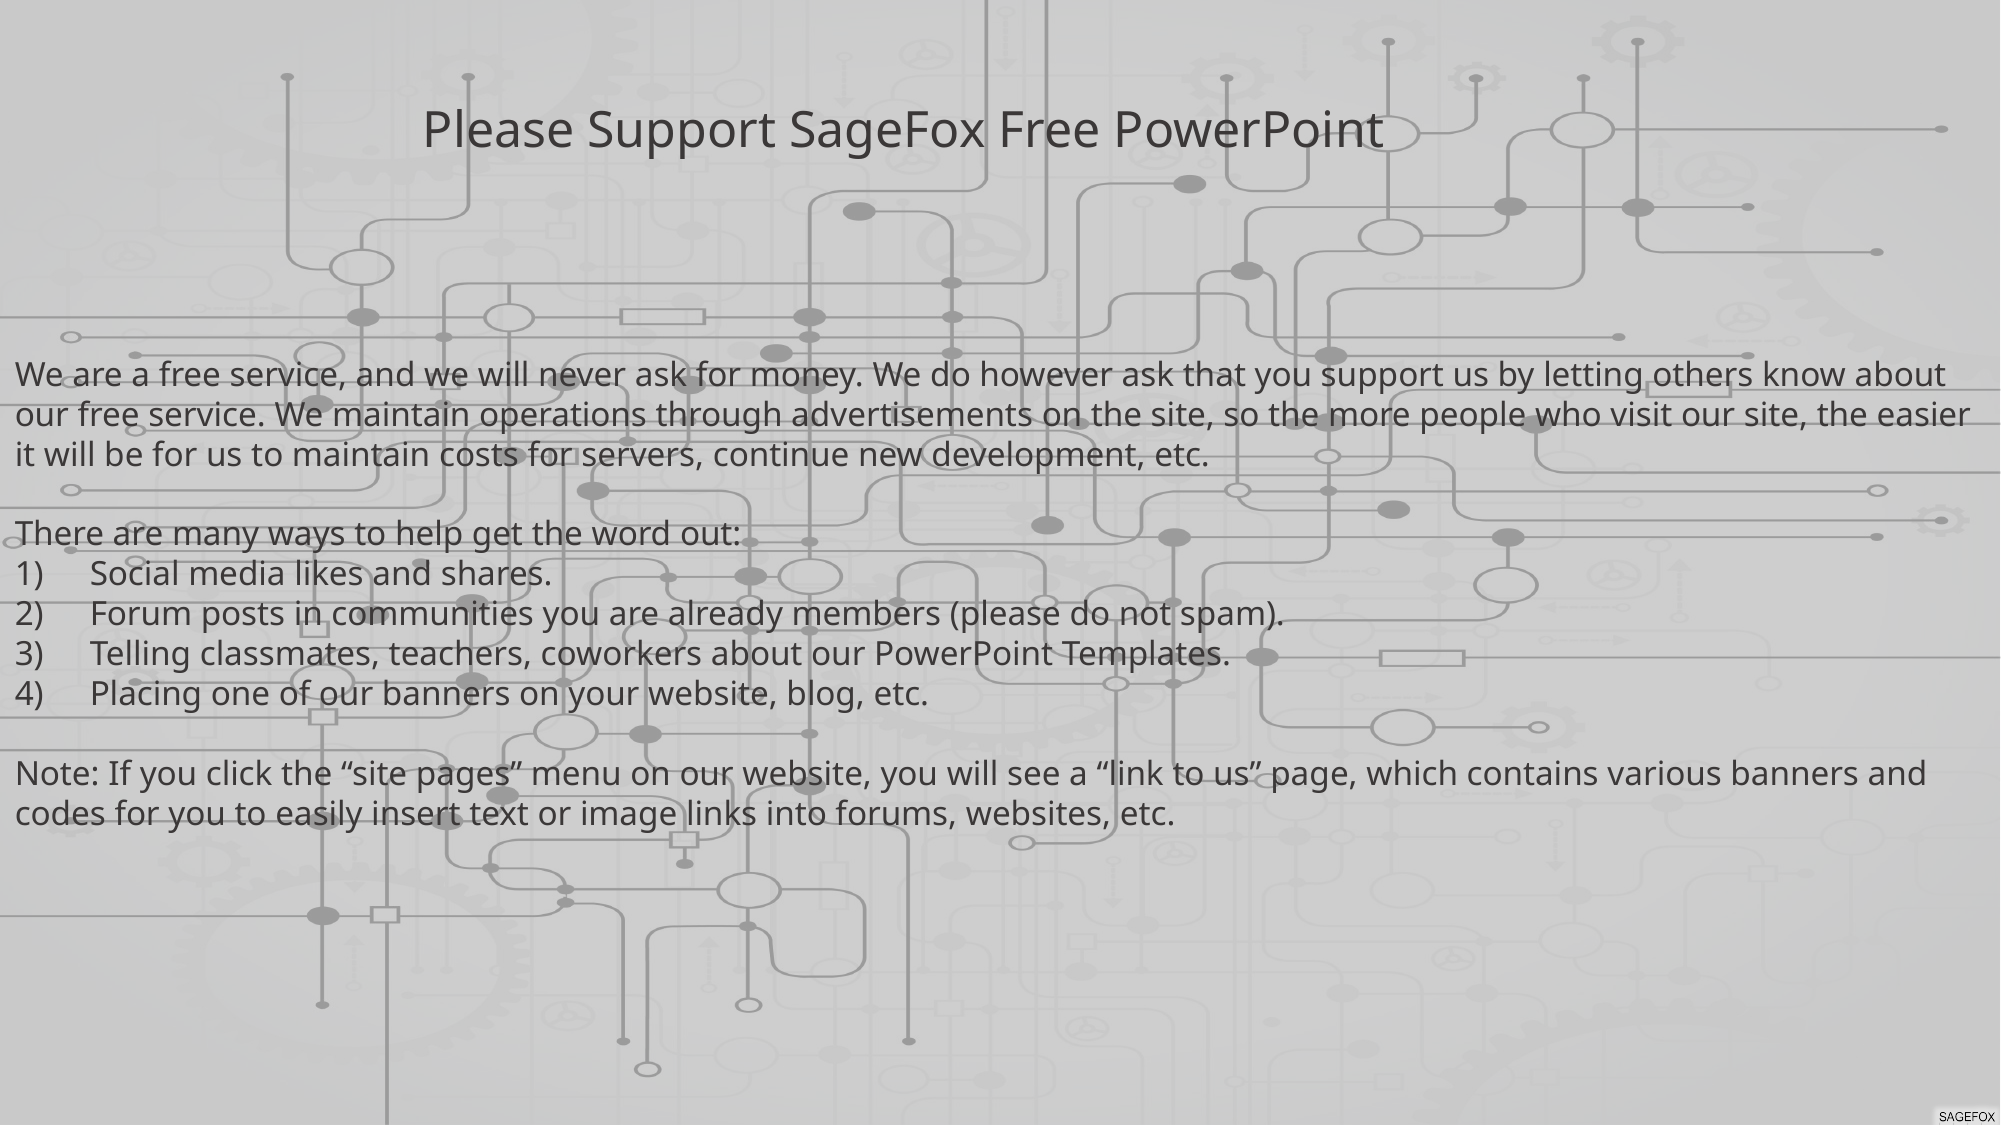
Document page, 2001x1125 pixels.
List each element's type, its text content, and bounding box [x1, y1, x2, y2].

title Please Support SageFox Free PowerPoint [363, 72, 1444, 190]
picture [1936, 1111, 1997, 1125]
text_box We are a free service, and we will never ask for money. We do however ask that you support us by letting others know about our free service. We maintain operations through advertisements on the site, so the more people who visit our site, the easier it will be for us to maintain costs for servers, continue new development, etc. There are many ways to help get the word out: Social media likes and shares. Forum posts in communities you are already members (please do not spam). Telling classmates, teachers, coworkers about our PowerPoint Templates. Placing one of our banners on your website, blog, etc. Note: If you click the “site pages” menu on our website, you will see a “link to us” page, which contains various banners and codes for you to easily insert text or image links into forums, websites, etc. [0, 0, 2000, 1125]
